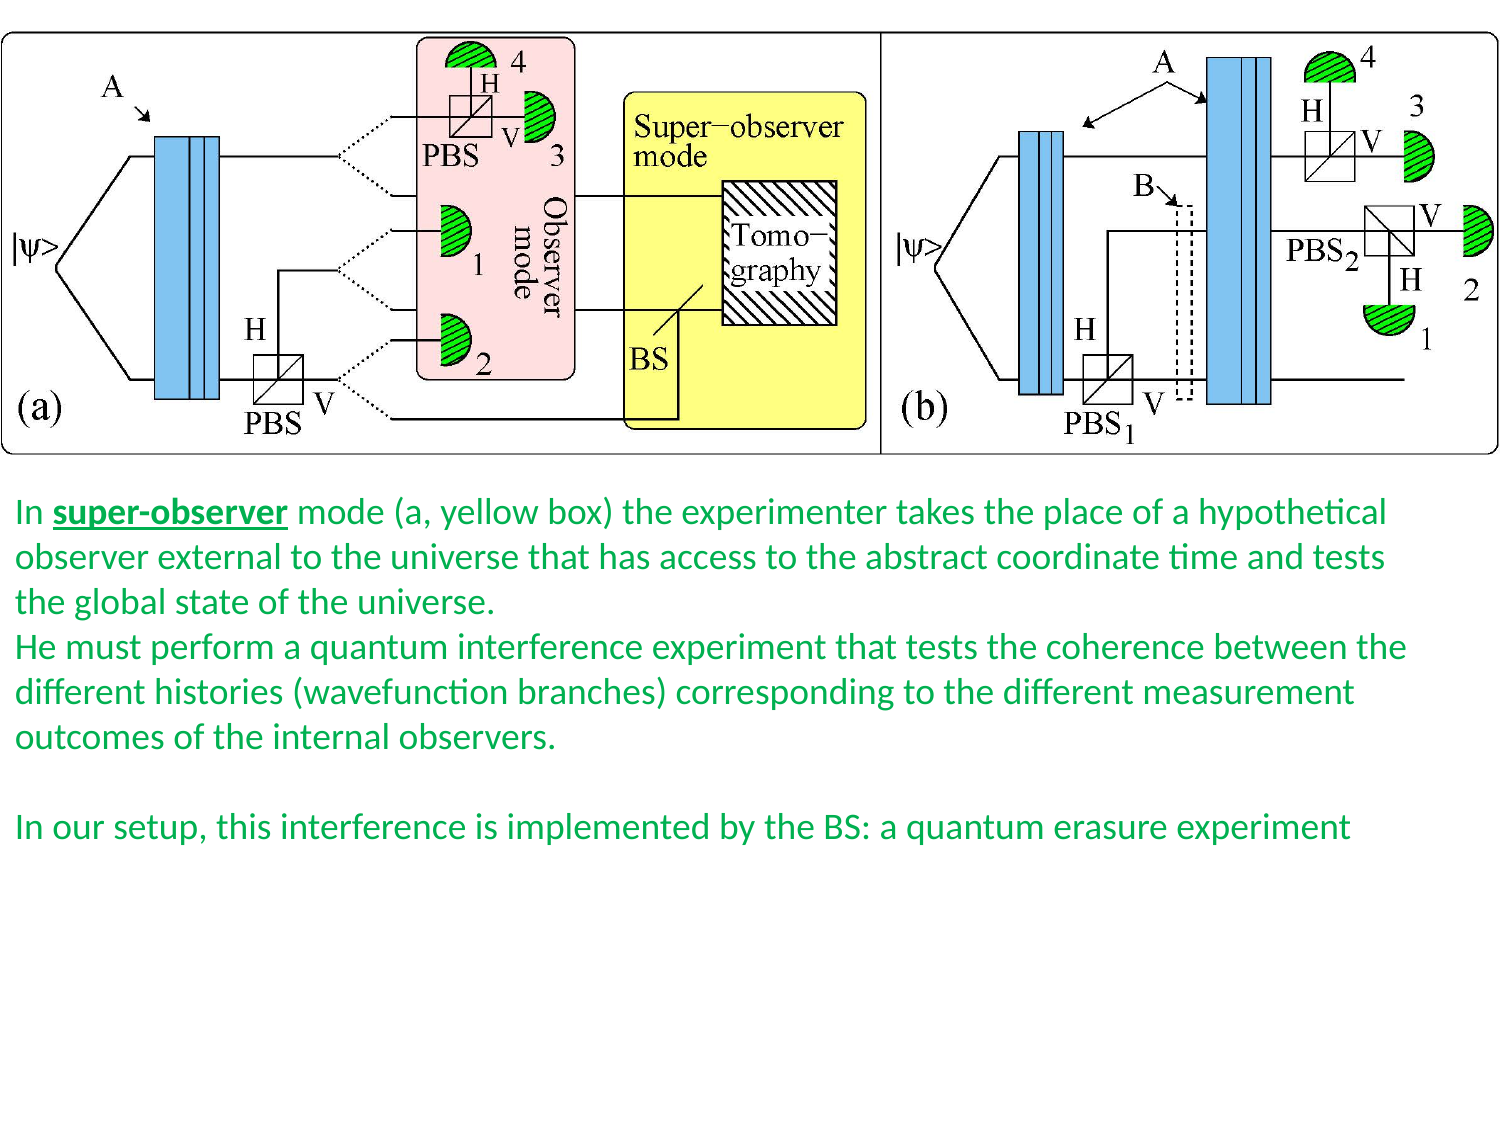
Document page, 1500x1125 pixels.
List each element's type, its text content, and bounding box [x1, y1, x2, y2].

picture [0, 30, 1500, 455]
text_box In super-observer mode (a, yellow box) the experimenter takes the place of a hypothetical observer external to the universe that has access to the abstract coordinate time and tests the global state of the universe. He must perform a quantum interference experiment that tests the coherence between the different histories (wavefunction branches) corresponding to the different measurement outcomes of the internal observers. In our setup, this interference is implemented by the BS: a quantum erasure experiment [0, 479, 1500, 900]
